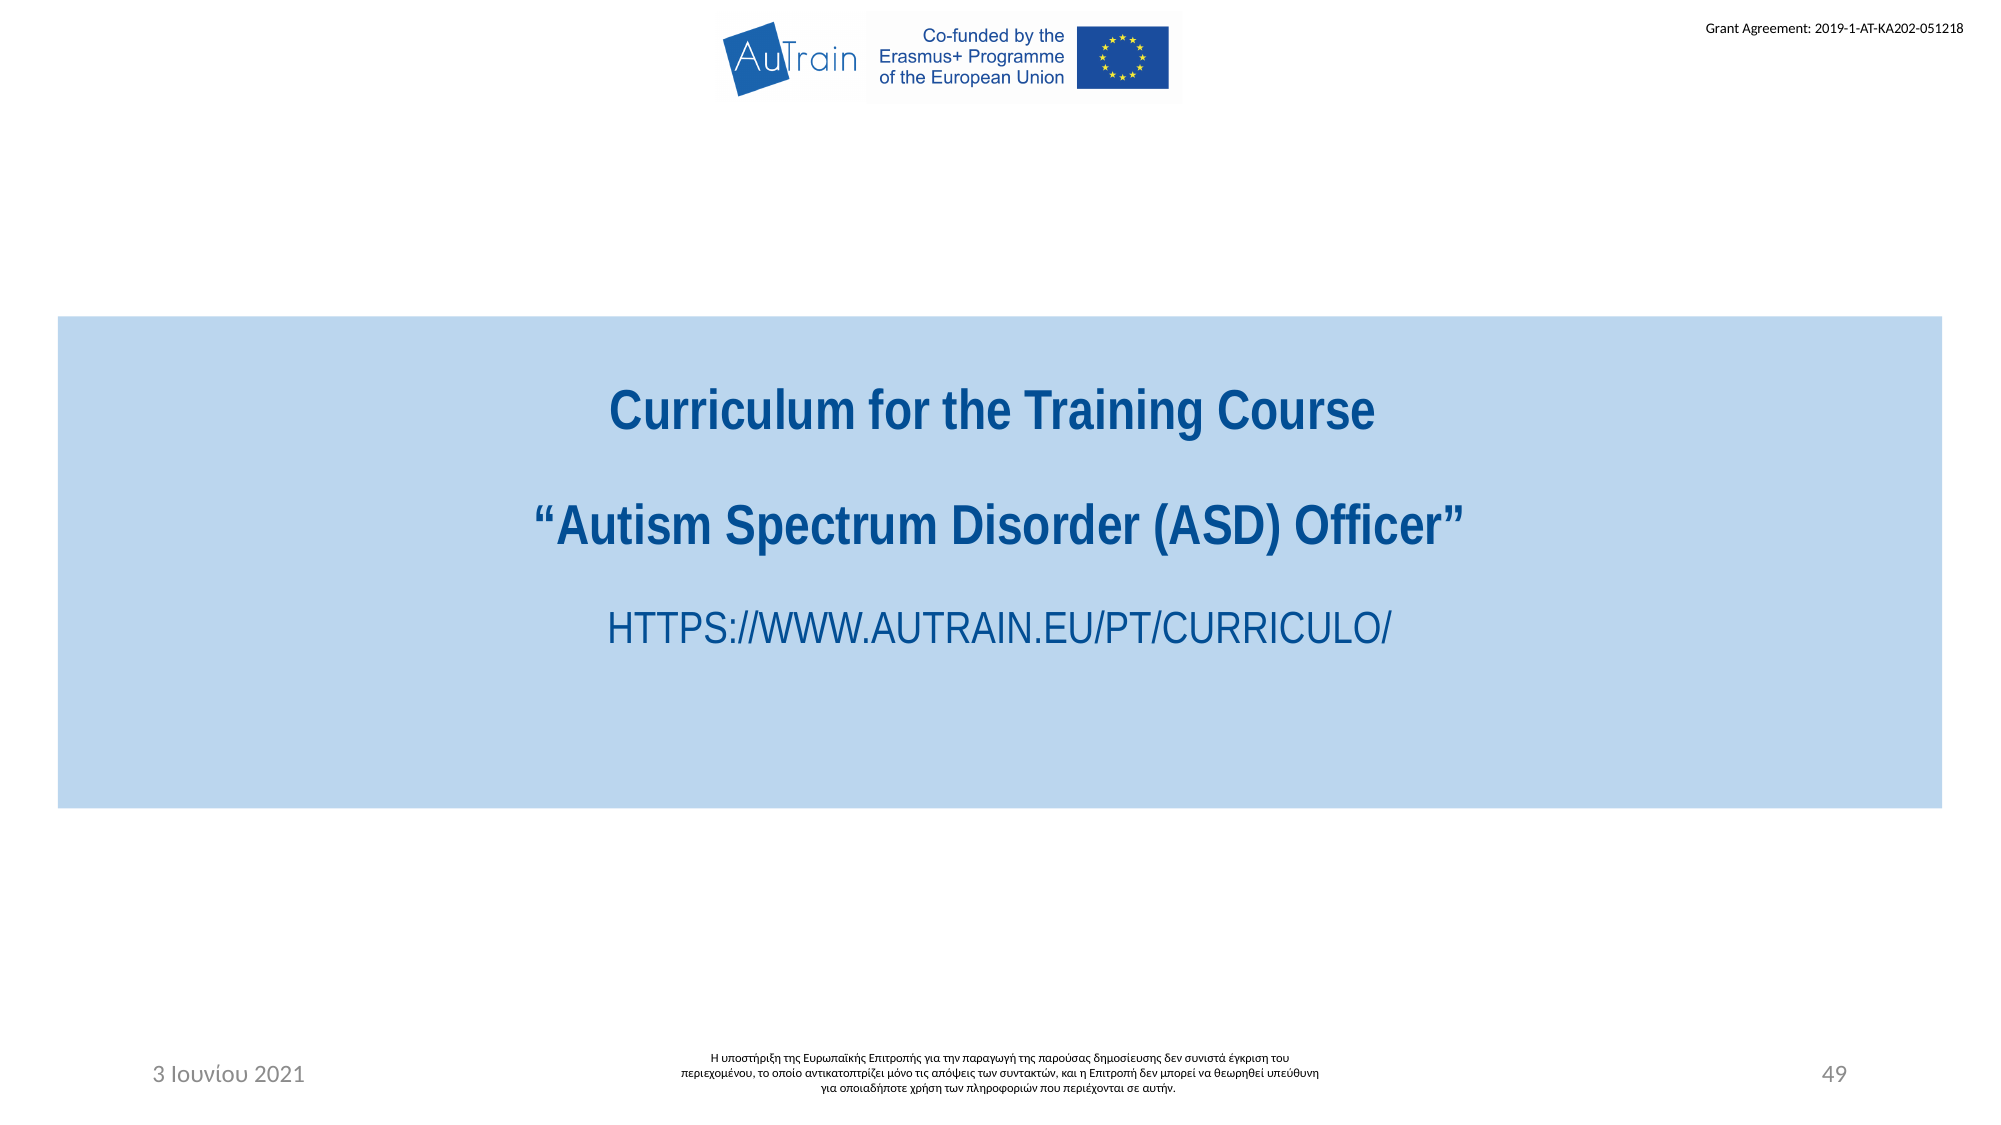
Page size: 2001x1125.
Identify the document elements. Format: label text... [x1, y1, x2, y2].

slide_number 49 [1412, 1042, 1863, 1103]
footer Η υποστήριξη της Ευρωπαϊκής Επιτροπής για την παραγωγή της παρούσας δημοσίευσης δεν συνιστά έγκριση του περιεχομένου, το οποίο αντικατοπτρίζει μόνο τις απόψεις των συντακτών, και η Επιτροπή δεν μπορεί να θεωρηθεί υπεύθυνη για οποιαδήποτε χρήση των πληροφοριών που περιέχονται σε αυτήν. [662, 1042, 1338, 1103]
slide_number 3 Ιουνίου 2021 [137, 1042, 588, 1103]
picture [715, 11, 1183, 104]
title Curriculum for the Training Course “Autism Spectrum Disorder (ASD) Officer” https://www.autrain.eu/pt/curriculo/ [57, 316, 1943, 809]
